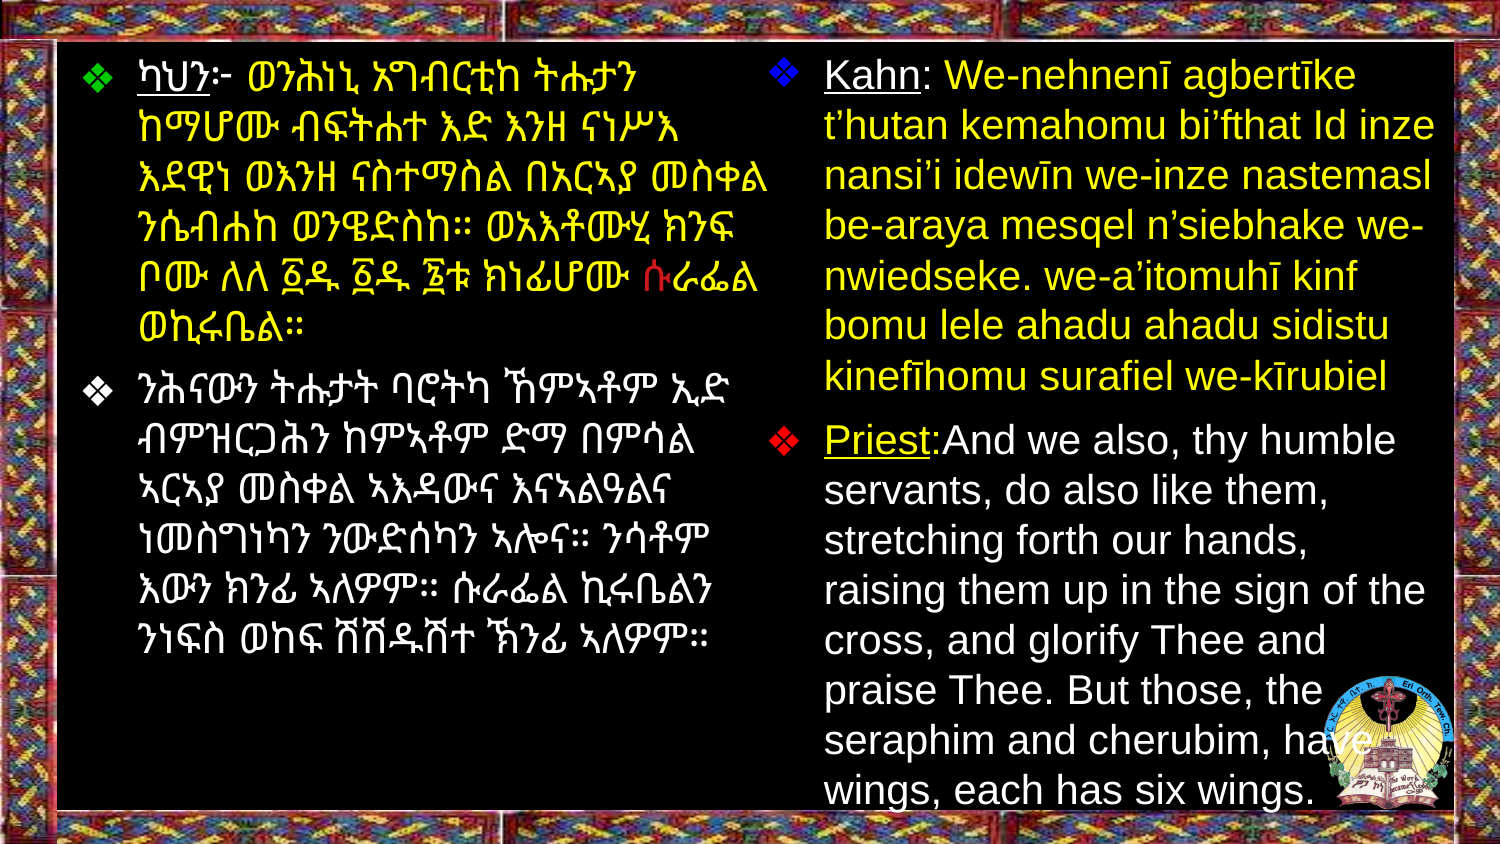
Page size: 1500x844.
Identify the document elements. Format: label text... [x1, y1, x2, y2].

picture [0, 0, 1500, 844]
text_box Kahn: We-nehnenī agbertīke t’hutan kemahomu bi’fthat Id inze nansi’i idewīn we-inze nastemasl be-araya mesqel n’siebhake we-nwiedseke. we-a’itomuhī kinf bomu lele ahadu ahadu sidistu kinefīhomu surafiel we-kīrubiel Priest:And we also, thy humble servants, do also like them, stretching forth our hands, raising them up in the sign of the cross, and glorify Thee and praise Thee. But those, the seraphim and cherubim, have wings, each has six wings. [794, 40, 1456, 844]
text_box ካህን፦ ወንሕነኒ አግብርቲከ ትሑታን ከማሆሙ ብፍትሐተ እድ እንዘ ናነሥእ እደዊነ ወእንዘ ናስተማስል በአርኣያ መስቀል ንሴብሐከ ወንዌድስከ። ወአእቶሙሂ ክንፍ ቦሙ ለለ ፩ዱ ፩ዱ ፮ቱ ክነፊሆሙ ሱራፌል ወኪሩቤል። ንሕናውን ትሑታት ባሮትካ ኸምኣቶም ኢድ ብምዝርጋሕን ከምኣቶም ድማ በምሳል ኣርኣያ መስቀል ኣእዳውና እናኣልዓልና ነመስግነካን ንውድሰካን ኣሎና። ንሳቶም እውን ክንፊ ኣለዎም። ሱራፌል ኪሩቤልን ንነፍስ ወከፍ ሽሽዱሽተ ኽንፊ ኣለዎም። [47, 34, 794, 844]
